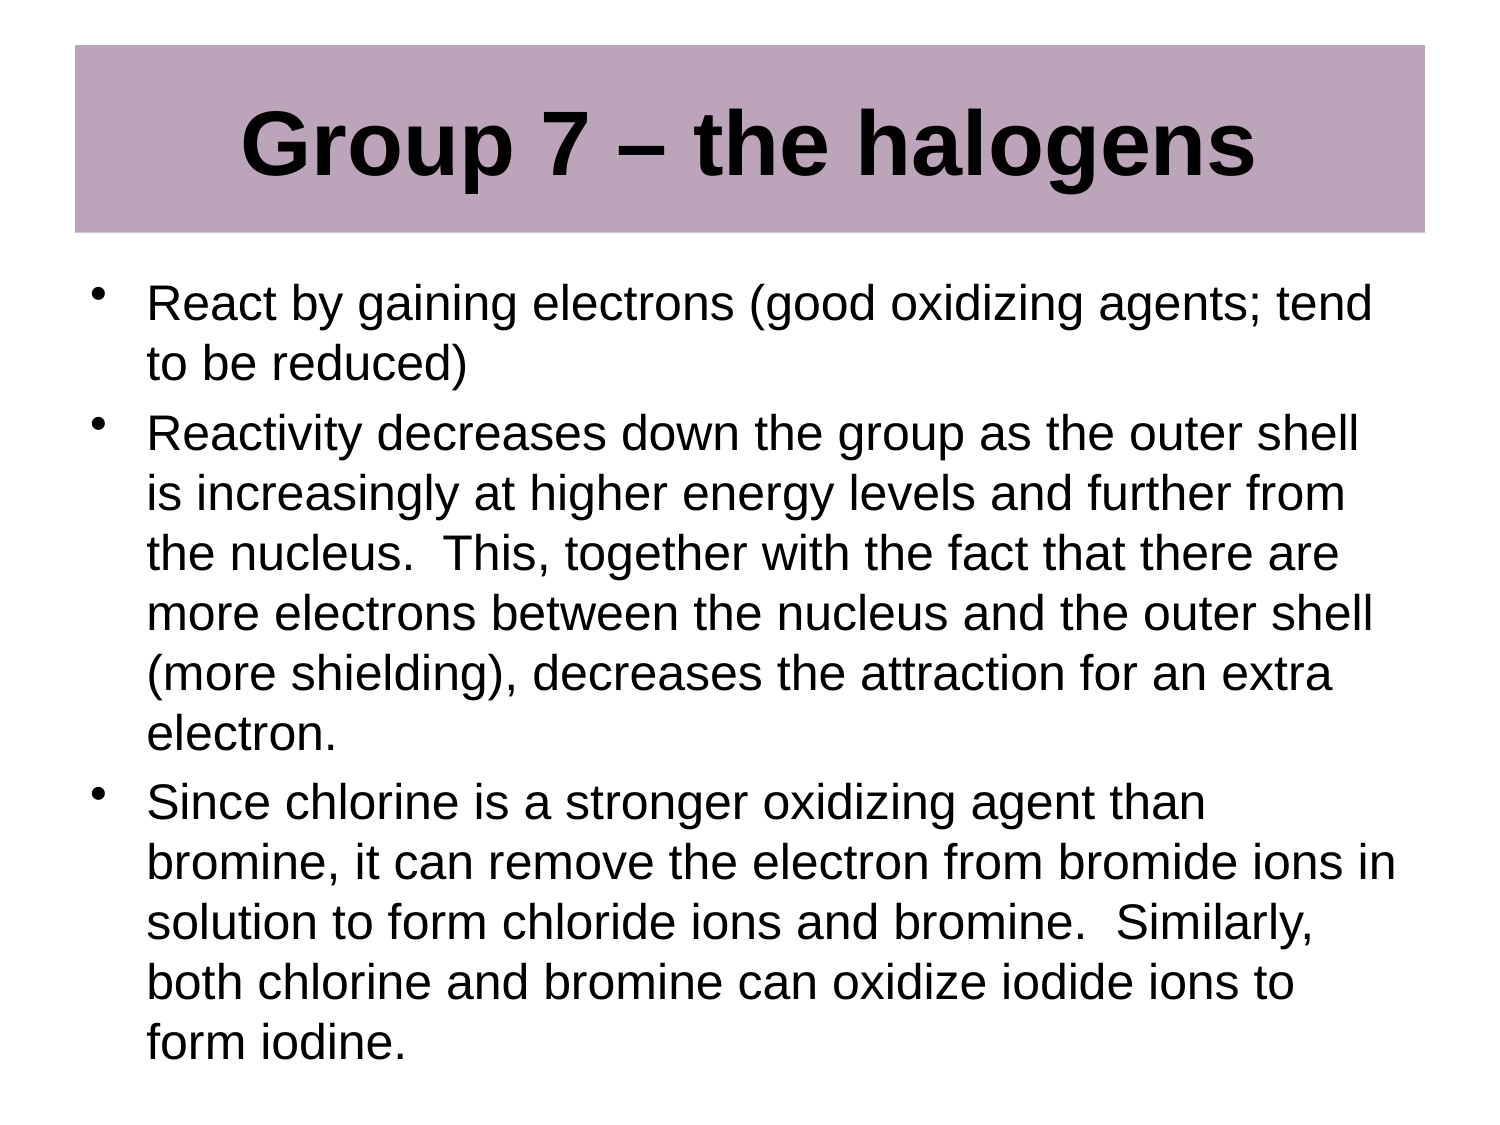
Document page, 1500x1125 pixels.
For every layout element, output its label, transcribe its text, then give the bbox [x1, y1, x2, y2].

list React by gaining electrons (good oxidizing agents; tend to be reduced) Reactivity decreases down the group as the outer shell is increasingly at higher energy levels and further from the nucleus. This, together with the fact that there are more electrons between the nucleus and the outer shell (more shielding), decreases the attraction for an extra electron. Since chlorine is a stronger oxidizing agent than bromine, it can remove the electron from bromide ions in solution to form chloride ions and bromine. Similarly, both chlorine and bromine can oxidize iodide ions to form iodine. [75, 262, 1425, 1075]
title Group 7 – the halogens [75, 45, 1425, 233]
